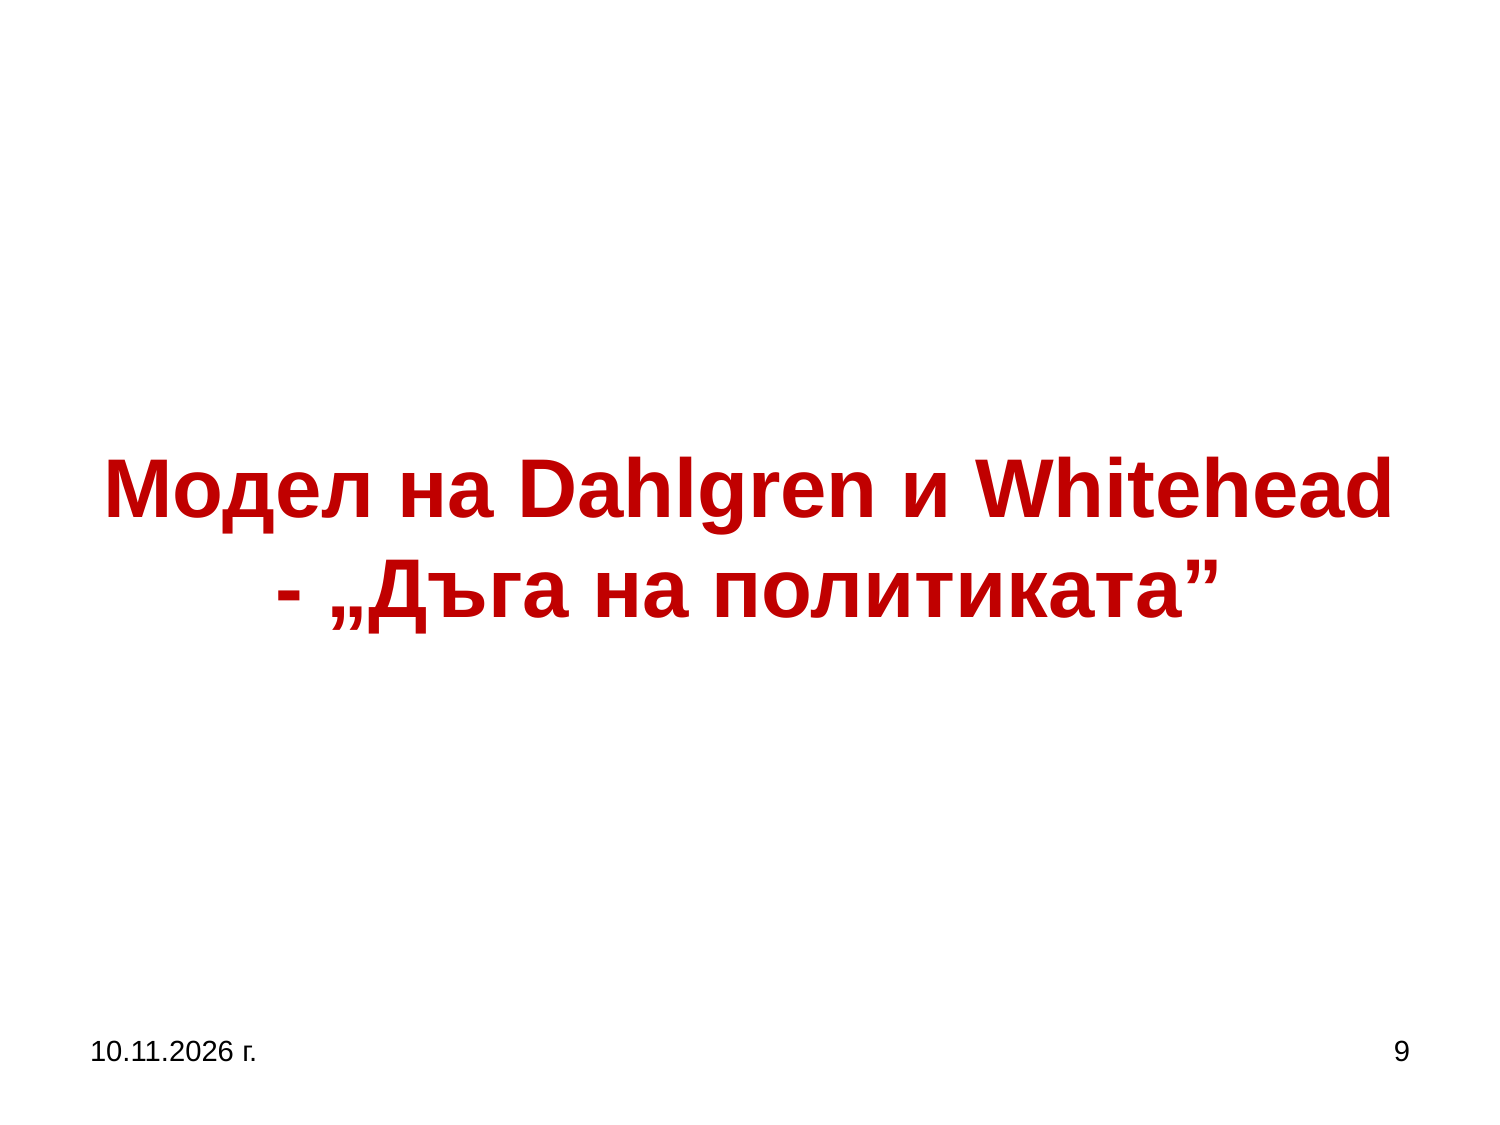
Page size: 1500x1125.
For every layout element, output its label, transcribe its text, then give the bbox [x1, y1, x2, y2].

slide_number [75, 1024, 425, 1103]
title Модел на Dahlgren и Whitehead - „Дъга на политиката” [75, 45, 1425, 1024]
slide_number 9 [1074, 1024, 1425, 1103]
